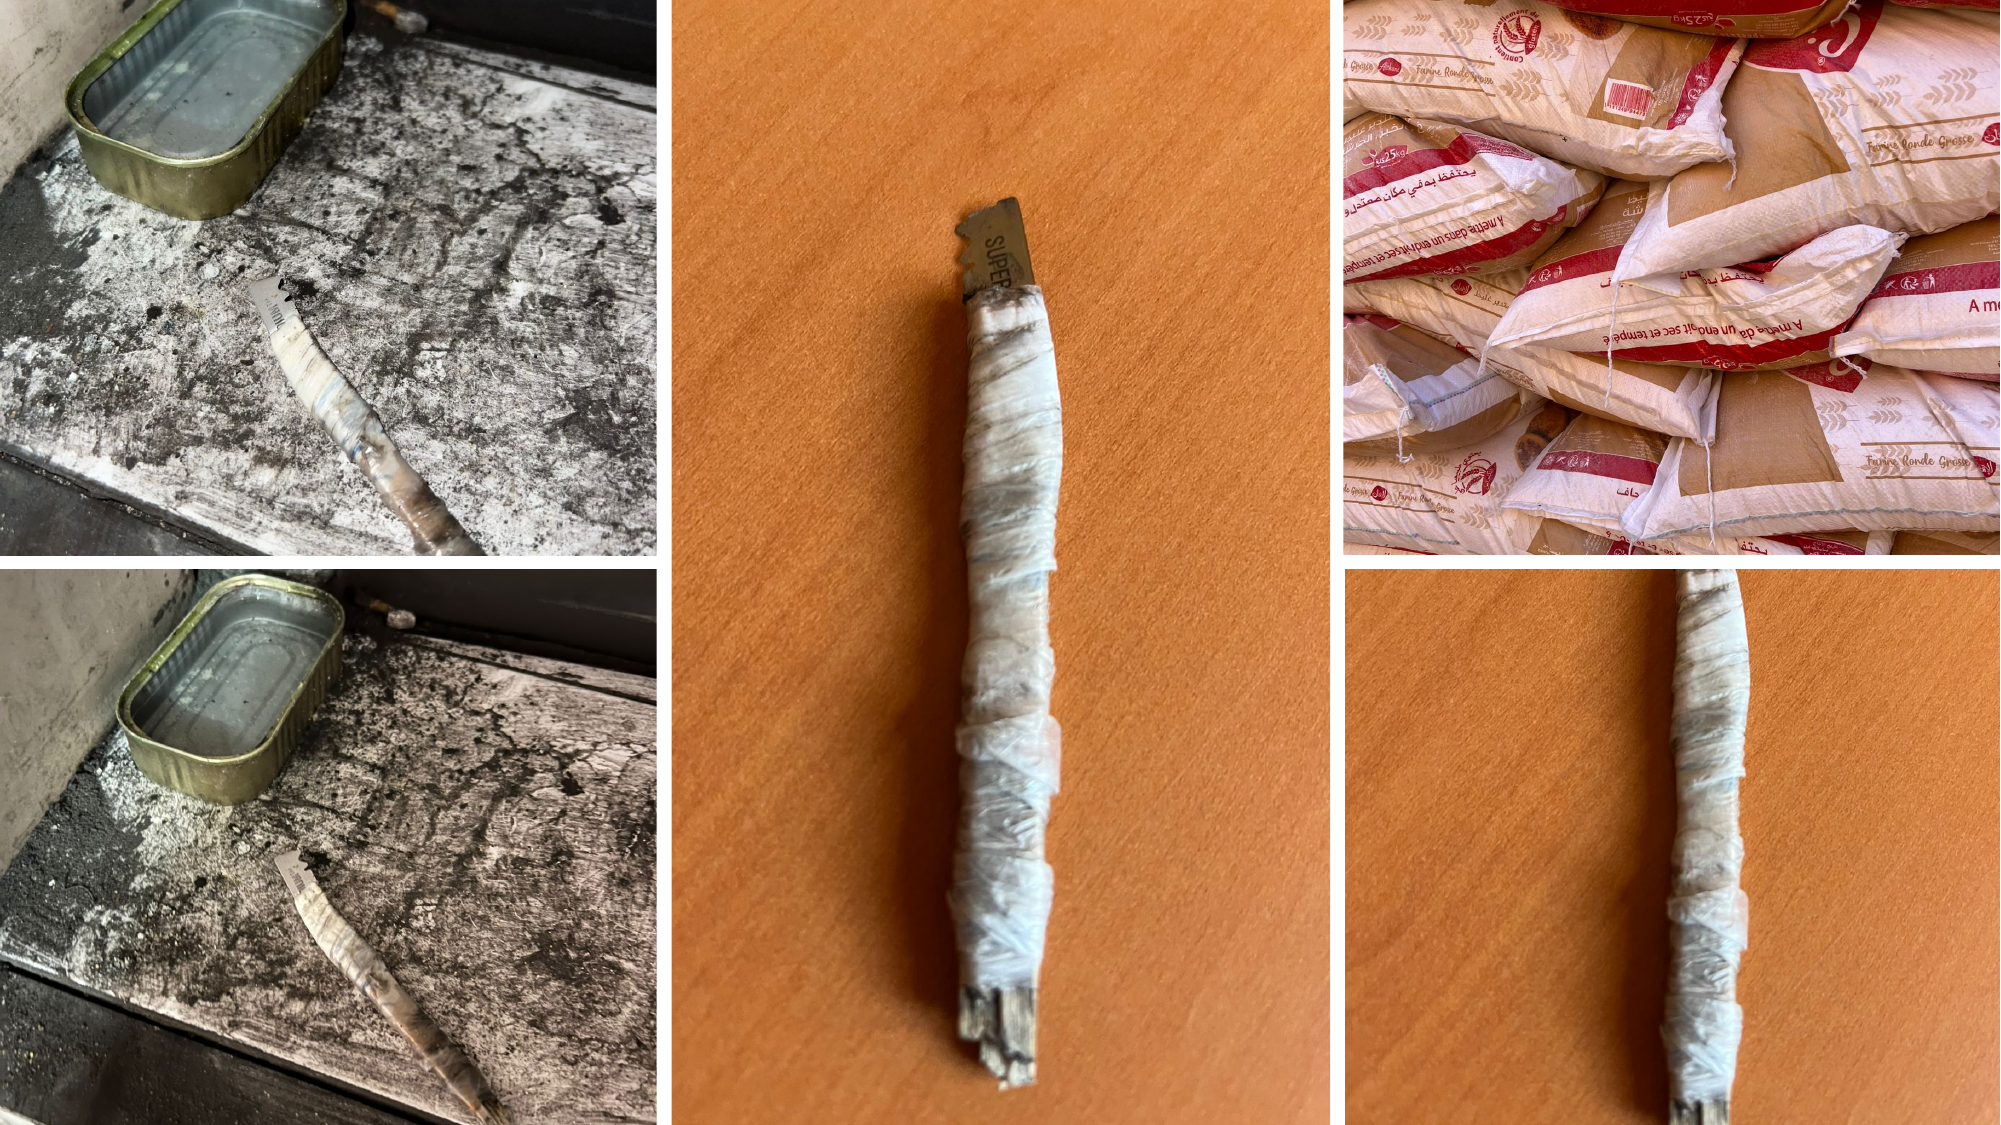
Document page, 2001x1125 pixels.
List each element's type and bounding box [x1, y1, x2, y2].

picture [1342, 0, 2000, 556]
picture [0, 0, 658, 557]
picture [671, 0, 1331, 1125]
picture [0, 568, 658, 1125]
text_box [0, 0, 671, 1125]
text_box [1331, 0, 2000, 1125]
picture [1344, 568, 2000, 1125]
